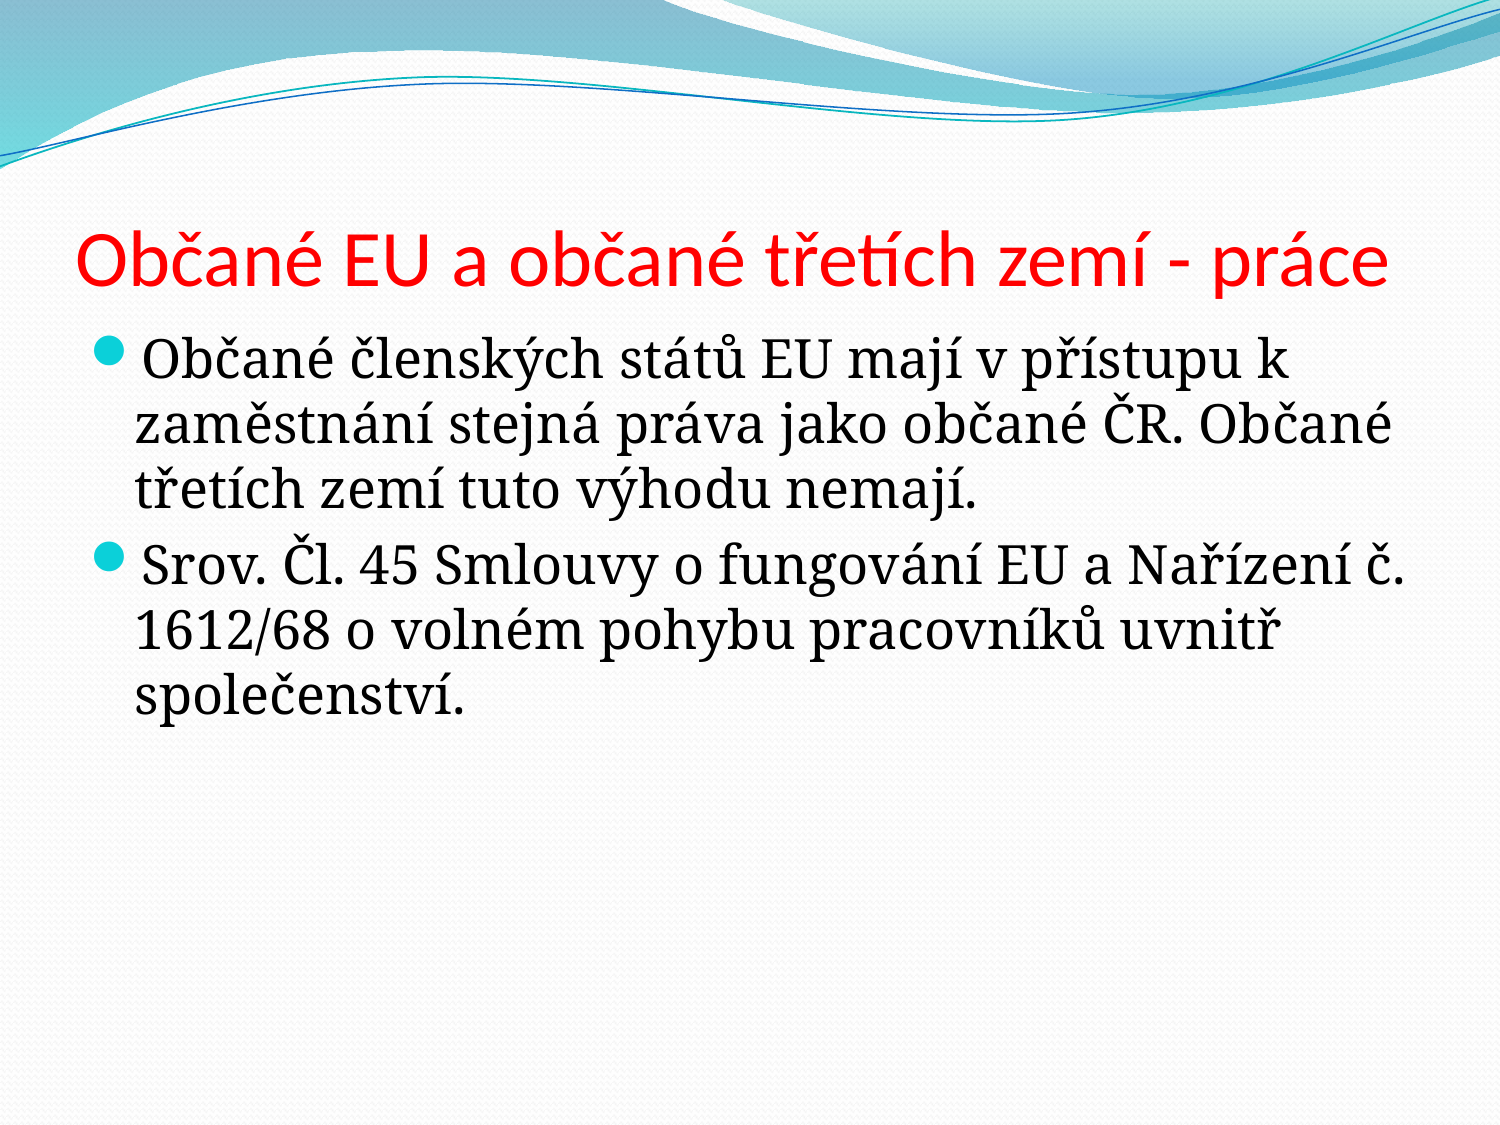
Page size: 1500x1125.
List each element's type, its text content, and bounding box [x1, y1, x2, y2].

list Občané členských států EU mají v přístupu k zaměstnání stejná práva jako občané ČR. Občané třetích zemí tuto výhodu nemají. Srov. Čl. 45 Smlouvy o fungování EU a Nařízení č. 1612/68 o volném pohybu pracovníků uvnitř společenství. [75, 317, 1425, 1038]
title Občané EU a občané třetích zemí - práce [75, 115, 1425, 303]
